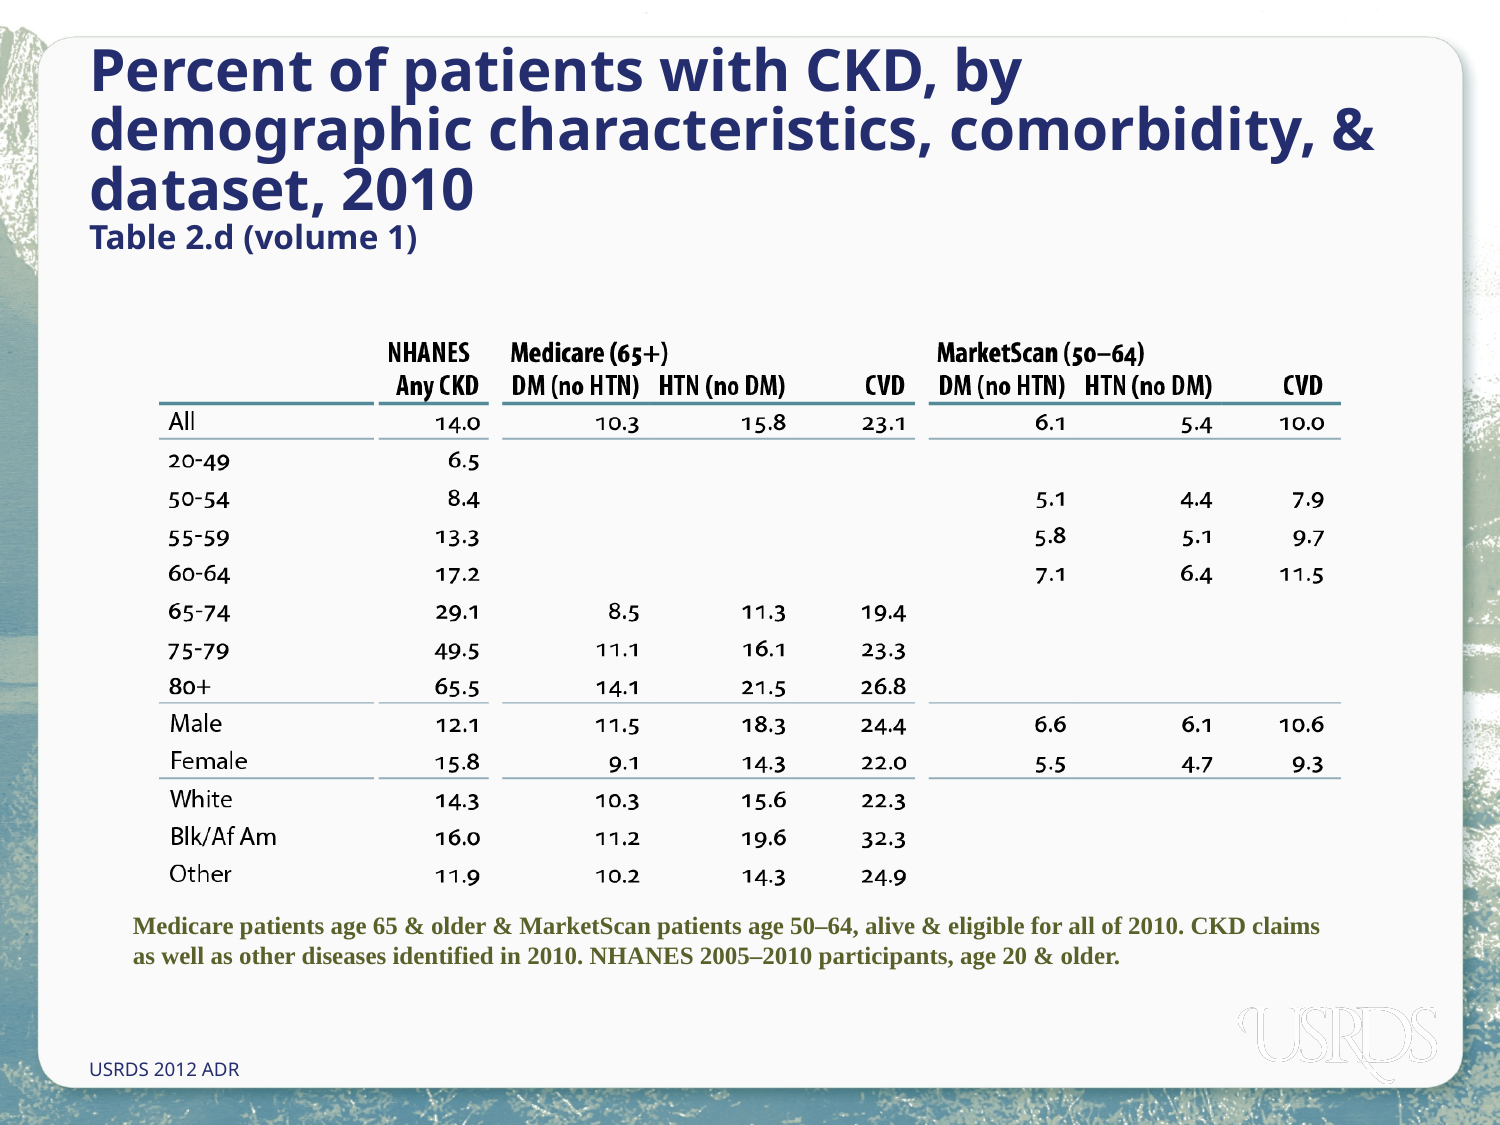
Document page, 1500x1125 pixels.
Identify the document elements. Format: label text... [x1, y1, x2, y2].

text_box Medicare patients age 65 & older & MarketScan patients age 50–64, alive & eligible for all of 2010. CKD claims as well as other diseases identified in 2010. NHANES 2005–2010 participants, age 20 & older. [132, 905, 1347, 977]
title Percent of patients with CKD, by demographic characteristics, comorbidity, & dataset, 2010 Table 2.d (volume 1) [74, 45, 1425, 264]
picture [0, 0, 1500, 1125]
